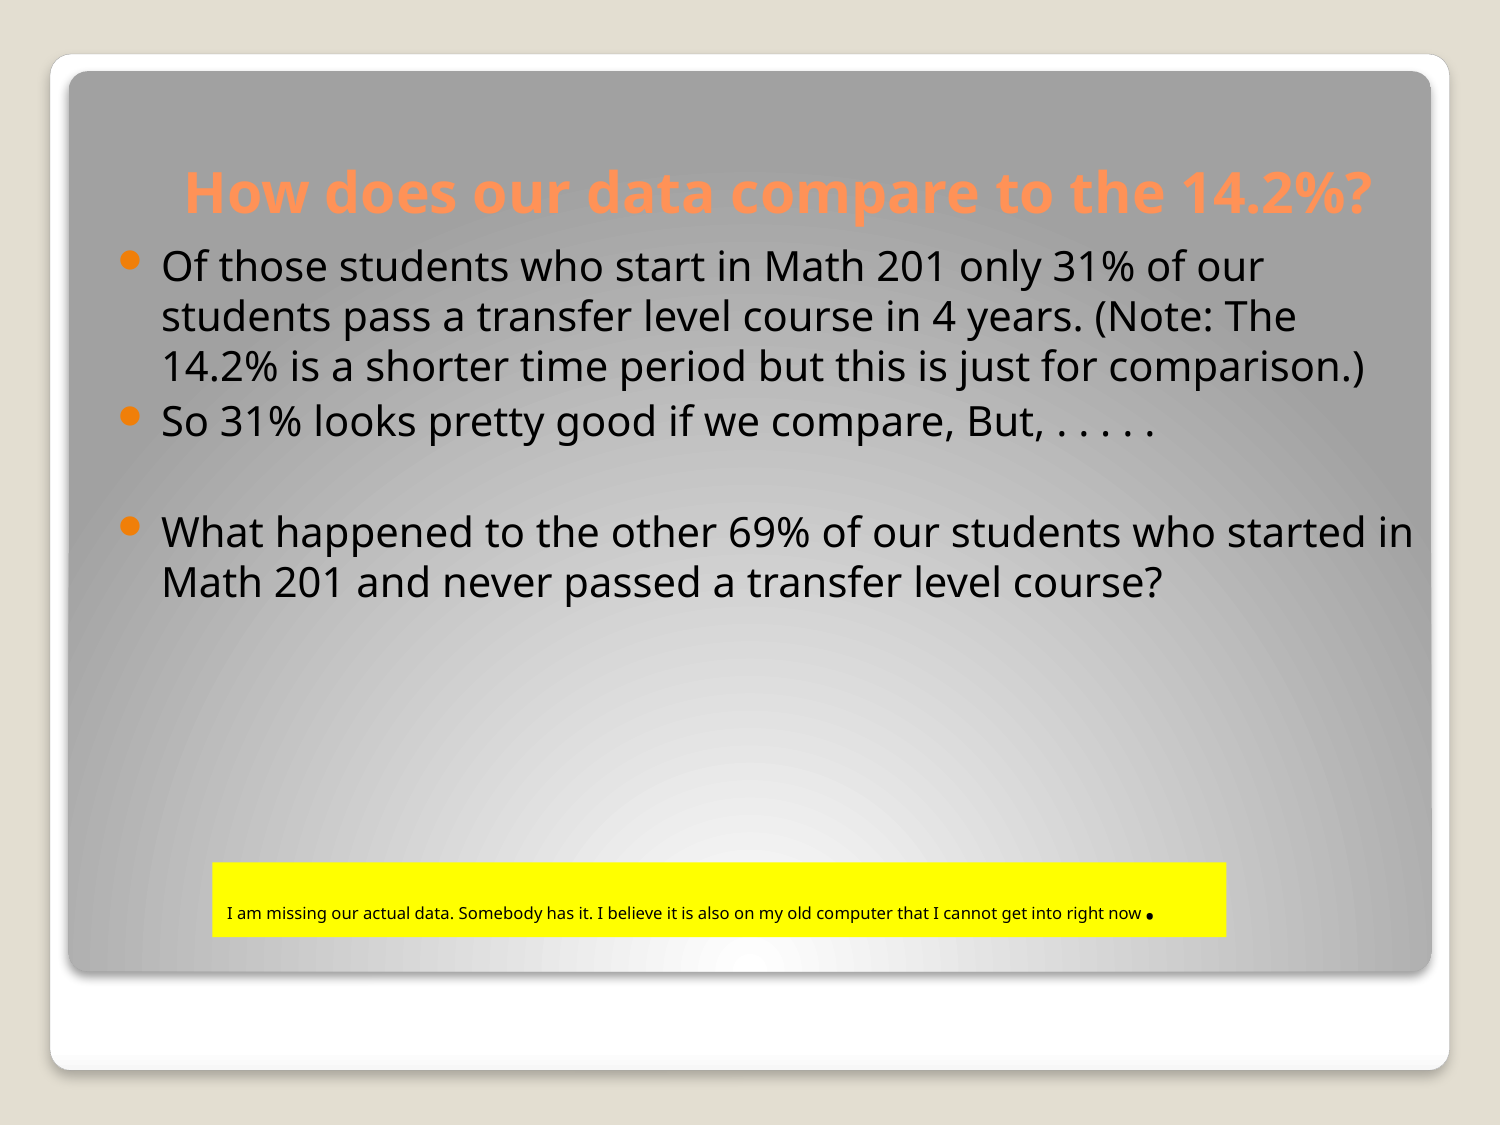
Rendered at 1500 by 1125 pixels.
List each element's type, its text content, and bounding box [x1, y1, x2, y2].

title How does our data compare to the 14.2%? [168, 112, 1469, 233]
text_box I am missing our actual data. Somebody has it. I believe it is also on my old computer that I cannot get into right now. [212, 862, 1227, 938]
list Of those students who start in Math 201 only 31% of our students pass a transfer level course in 4 years. (Note: The 14.2% is a shorter time period but this is just for comparison.) So 31% looks pretty good if we compare, But, . . . . . What happened to the other 69% of our students who started in Math 201 and never passed a transfer level course? [87, 224, 1430, 912]
